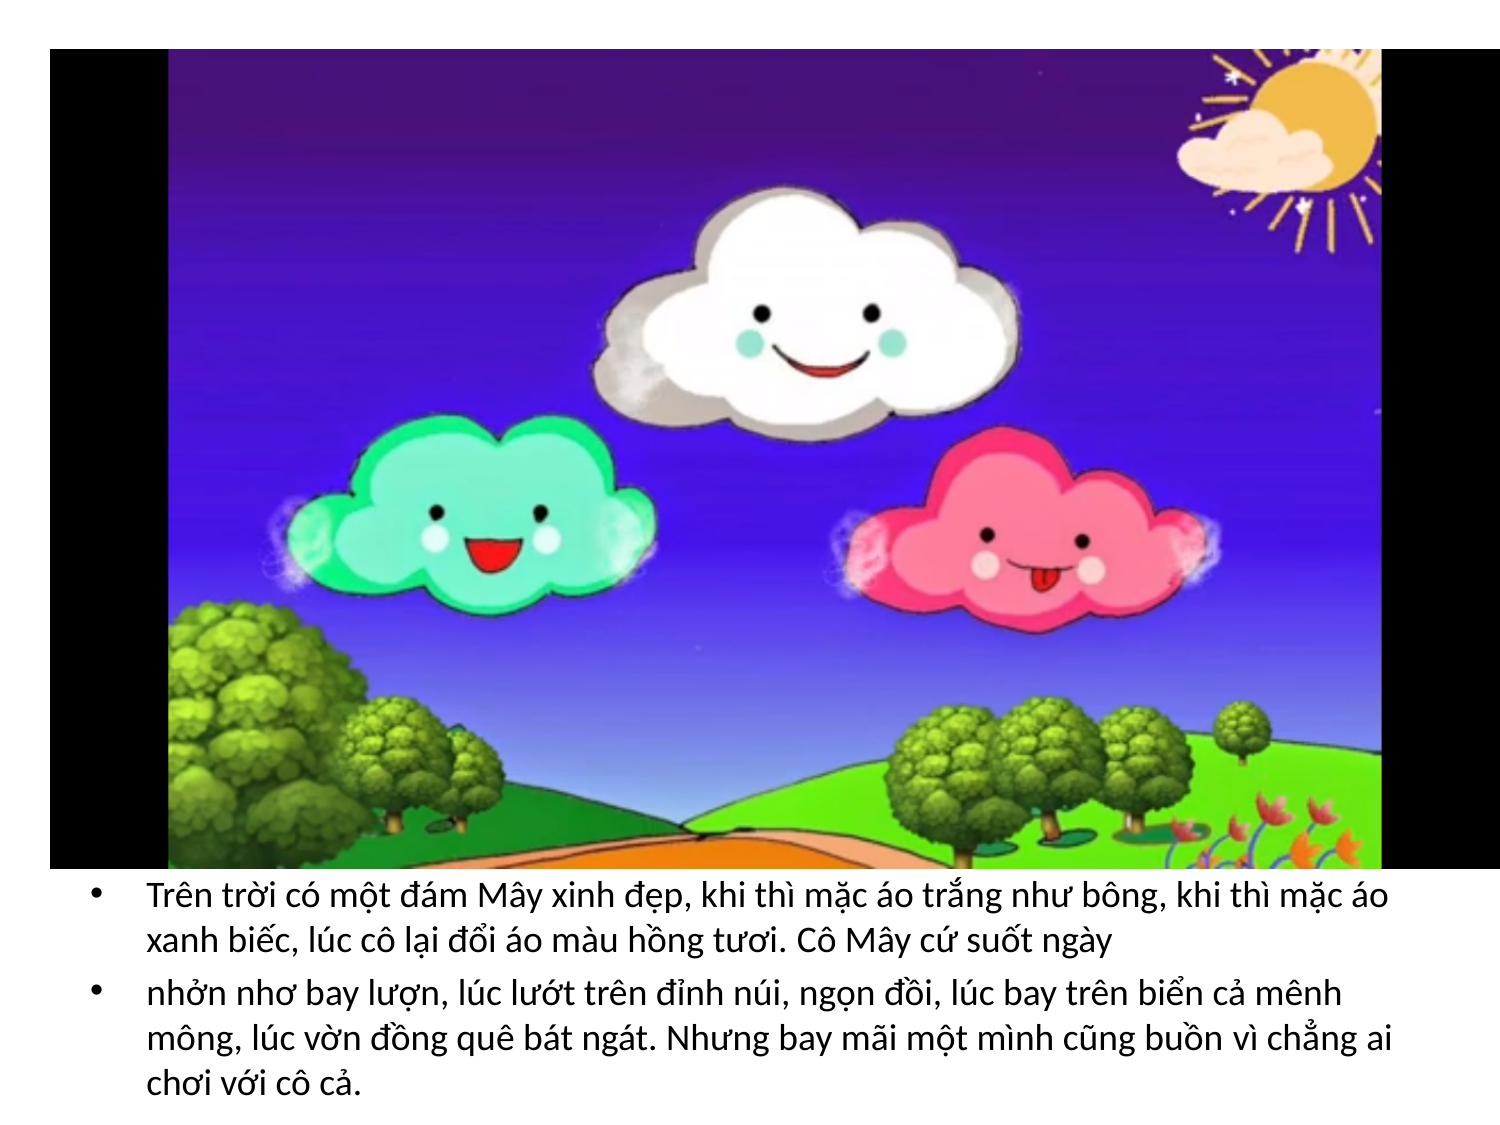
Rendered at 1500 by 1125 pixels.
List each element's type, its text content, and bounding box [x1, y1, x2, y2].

list Trên trời có một đám Mây xinh đẹp, khi thì mặc áo trắng như bông, khi thì mặc áo xanh biếc, lúc cô lại đổi áo màu hồng tươi. Cô Mây cứ suốt ngày nhởn nhơ bay lượn, lúc lướt trên đỉnh núi, ngọn đồi, lúc bay trên biển cả mênh mông, lúc vờn đồng quê bát ngát. Nhưng bay mãi một mình cũng buồn vì chẳng ai chơi với cô cả. [75, 878, 1425, 1018]
picture [49, 49, 1500, 870]
